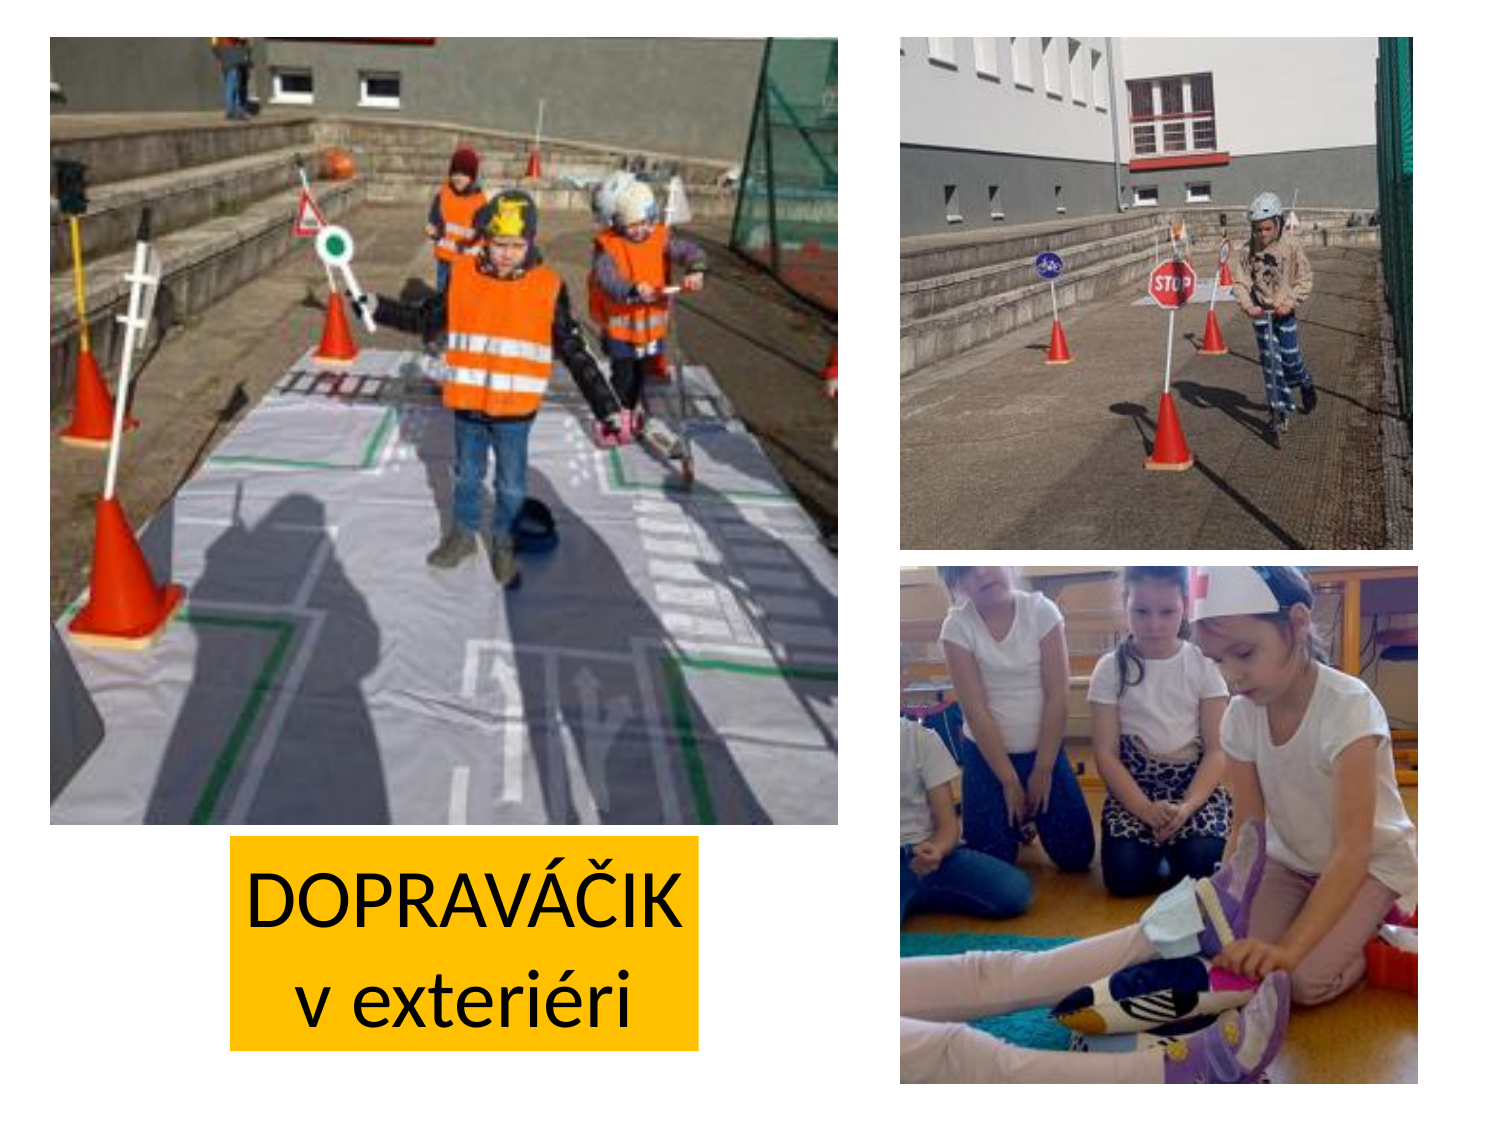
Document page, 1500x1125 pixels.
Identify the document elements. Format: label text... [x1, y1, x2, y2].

text_box DOPRAVÁČIK v exteriéri [230, 836, 699, 1052]
picture [899, 566, 1418, 1084]
picture [899, 37, 1413, 550]
picture [49, 37, 838, 825]
